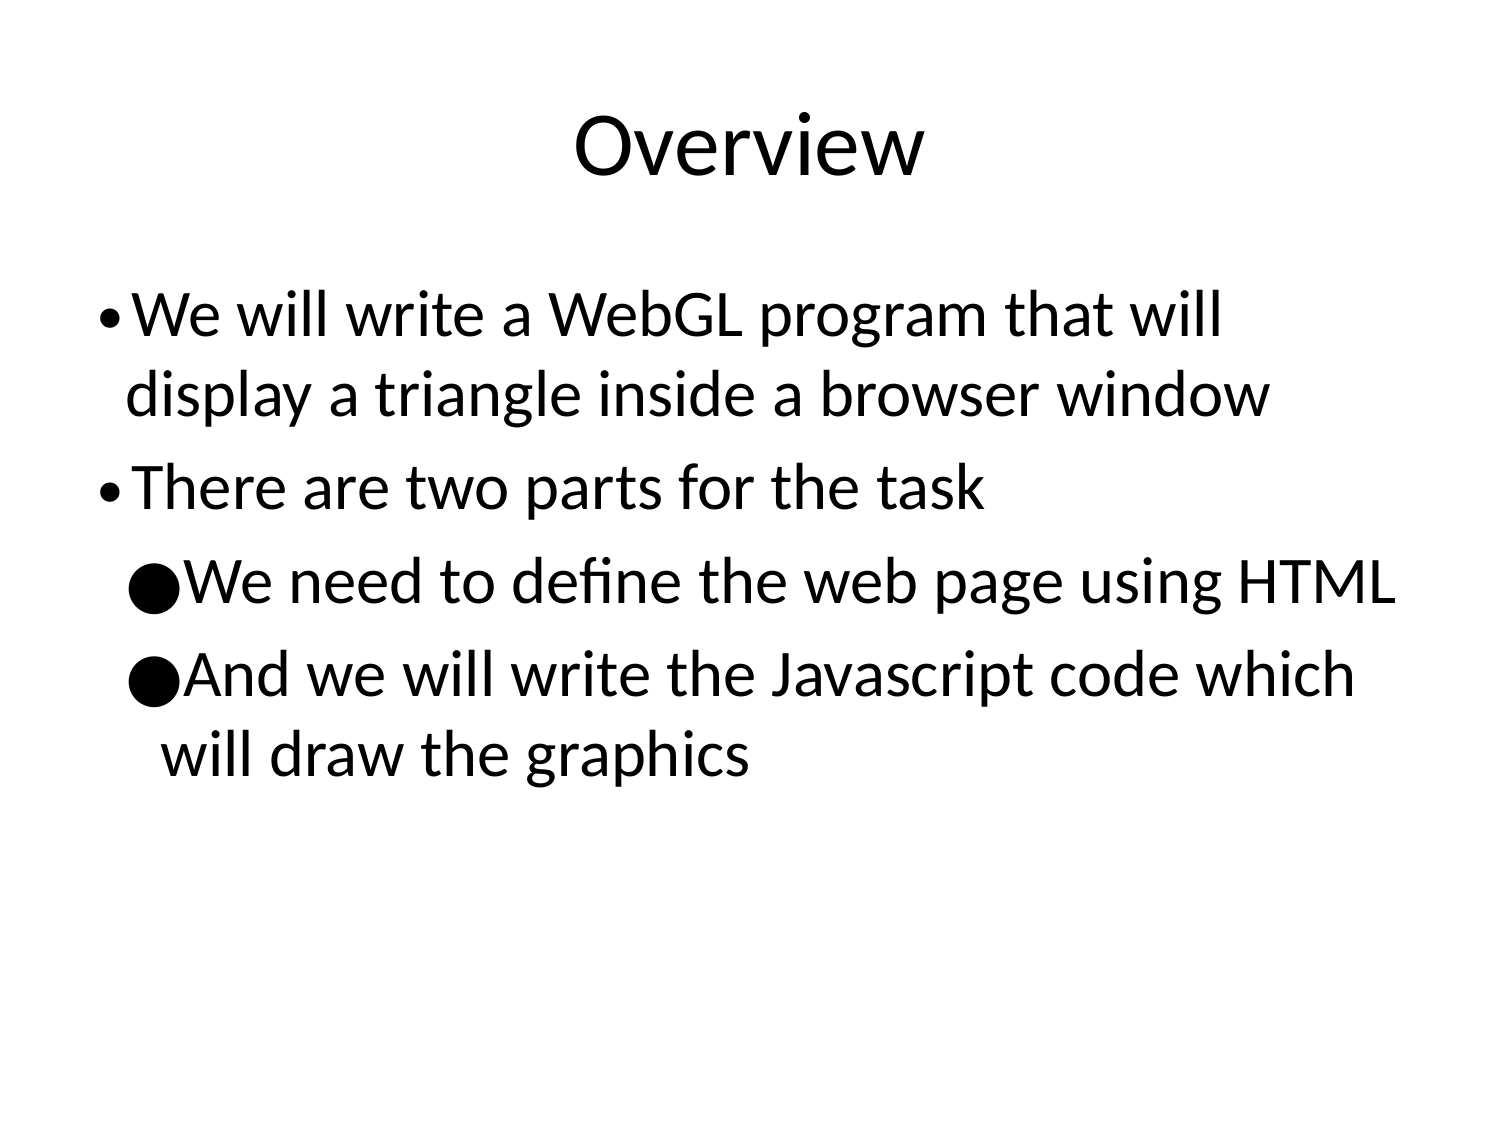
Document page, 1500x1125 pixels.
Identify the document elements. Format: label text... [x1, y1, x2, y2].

text_box We will write a WebGL program that will display a triangle inside a browser window There are two parts for the task We need to define the web page using HTML And we will write the Javascript code which will draw the graphics [74, 262, 1425, 1005]
text_box Overview [74, 45, 1425, 233]
